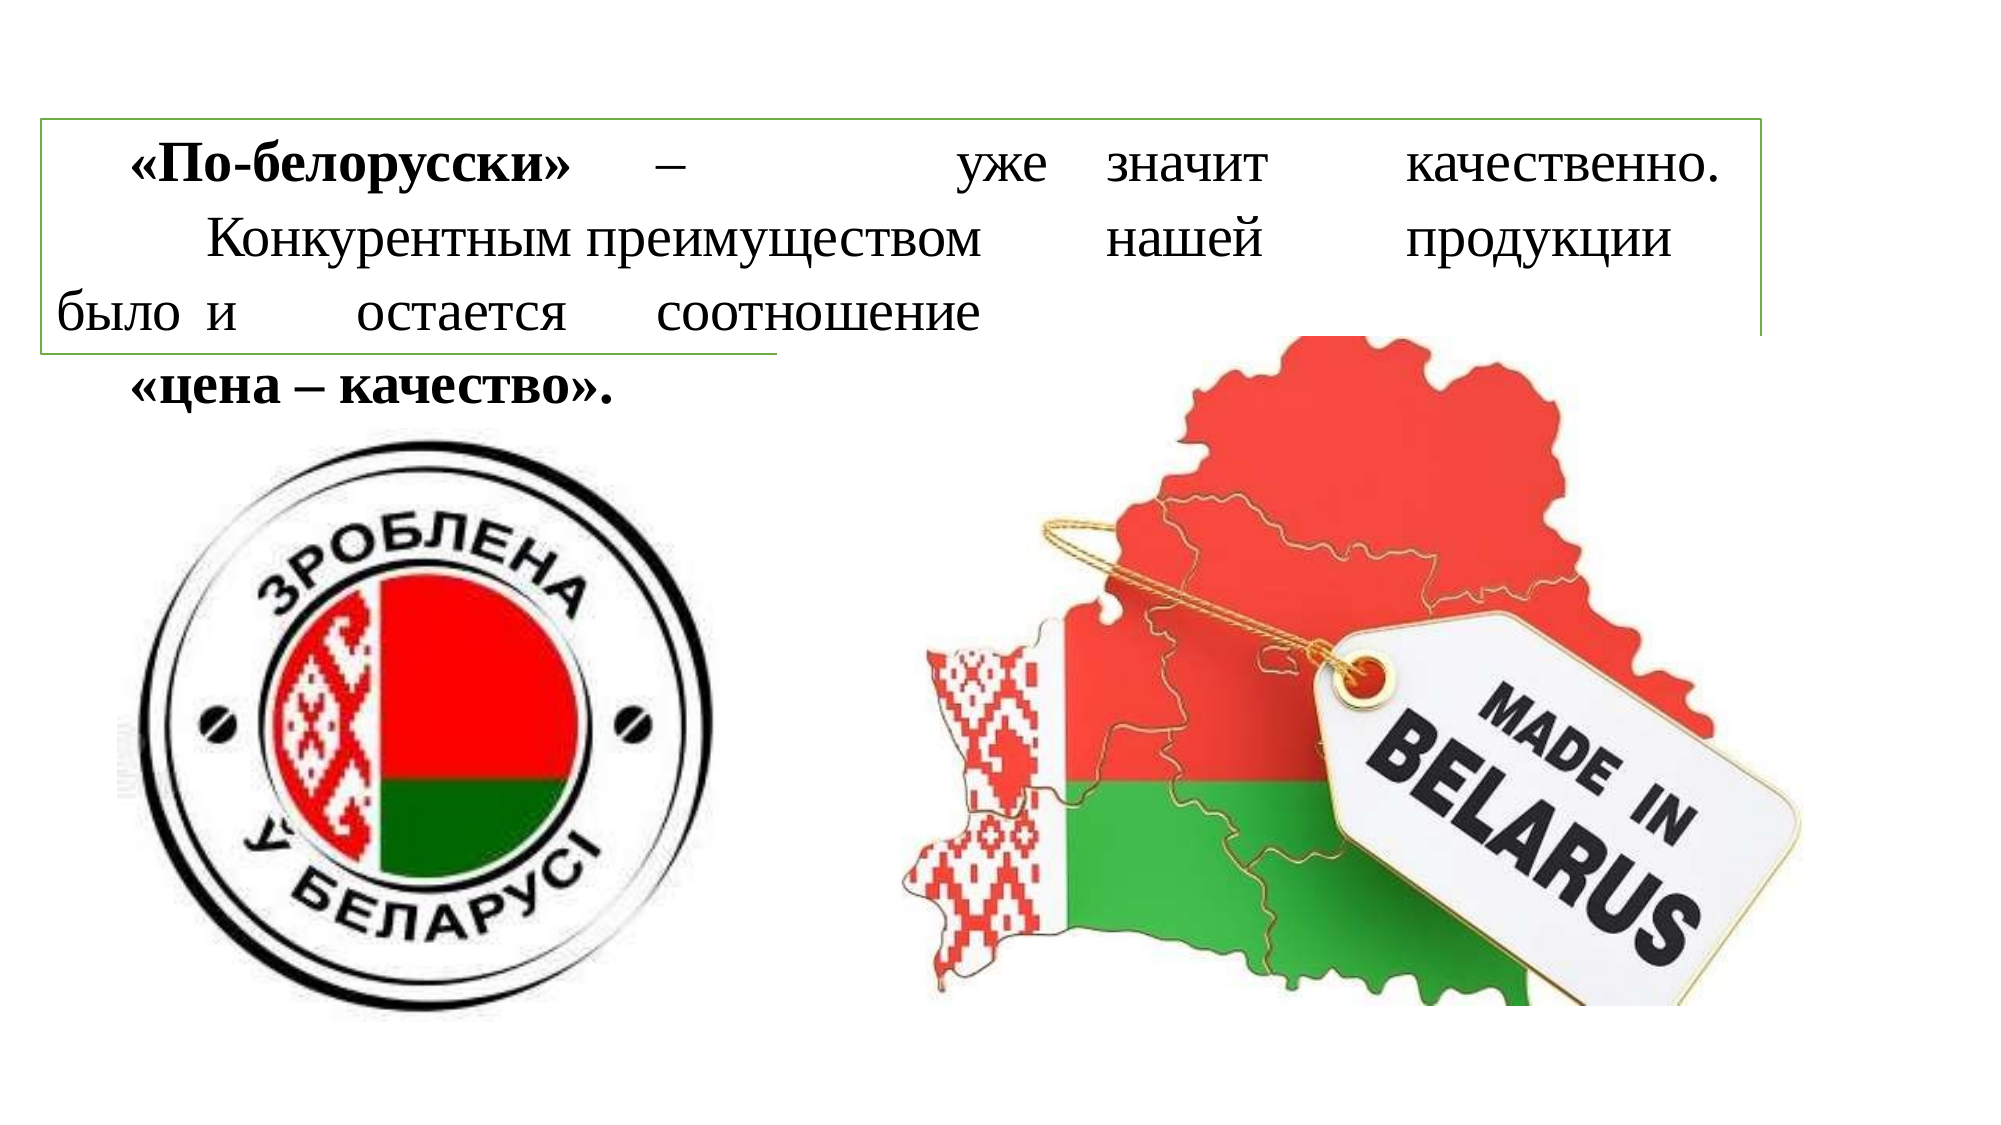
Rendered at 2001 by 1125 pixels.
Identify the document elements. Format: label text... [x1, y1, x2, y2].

text_box [40, 118, 53, 354]
picture [117, 427, 723, 1022]
picture [777, 336, 1919, 1007]
text_box [1749, 118, 1761, 335]
title «По-белорусски» – уже значит качественно. Конкурентным преимуществом нашей продукции было и остается соотношение «цена – качество». [53, 117, 1749, 416]
